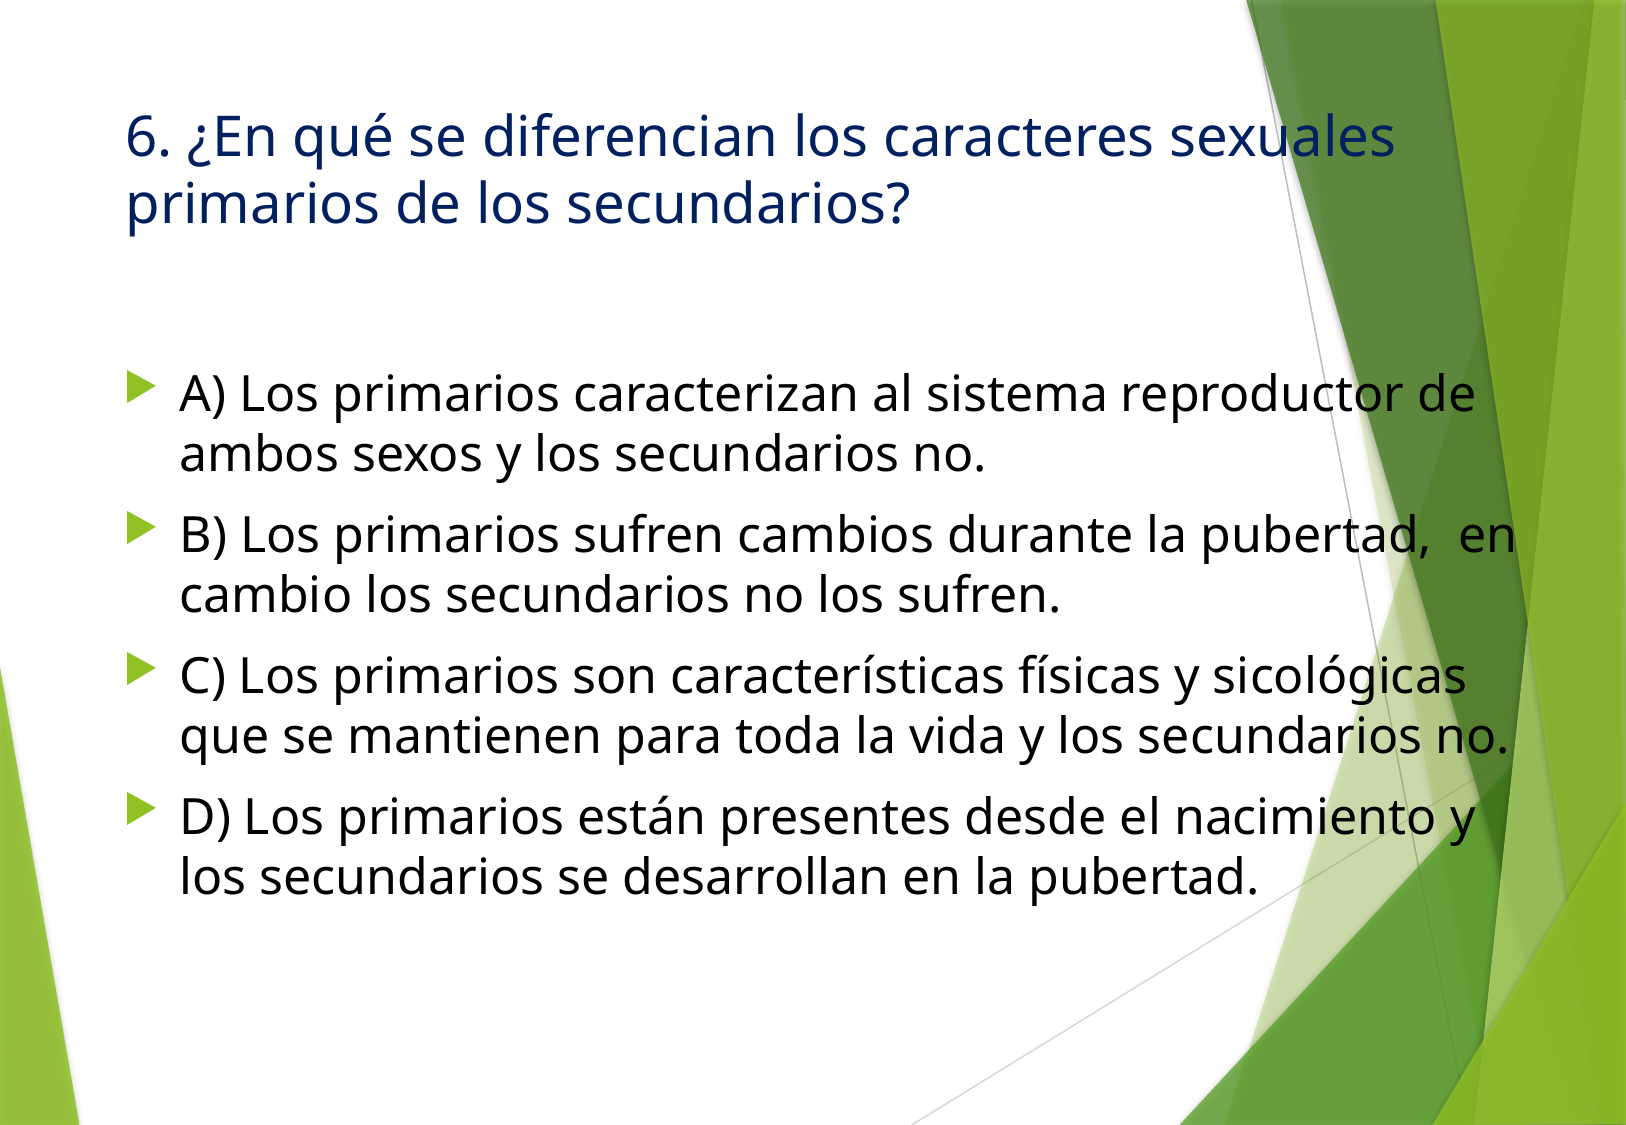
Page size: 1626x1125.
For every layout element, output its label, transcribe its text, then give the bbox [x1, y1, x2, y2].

list A) Los primarios caracterizan al sistema reproductor de ambos sexos y los secundarios no. B) Los primarios sufren cambios durante la pubertad, en cambio los secundarios no los sufren. C) Los primarios son características físicas y sicológicas que se mantienen para toda la vida y los secundarios no. D) Los primarios están presentes desde el nacimiento y los secundarios se desarrollan en la pubertad. [108, 354, 1565, 992]
title 6. ¿En qué se diferencian los caracteres sexuales primarios de los secundarios? [110, 92, 1477, 309]
